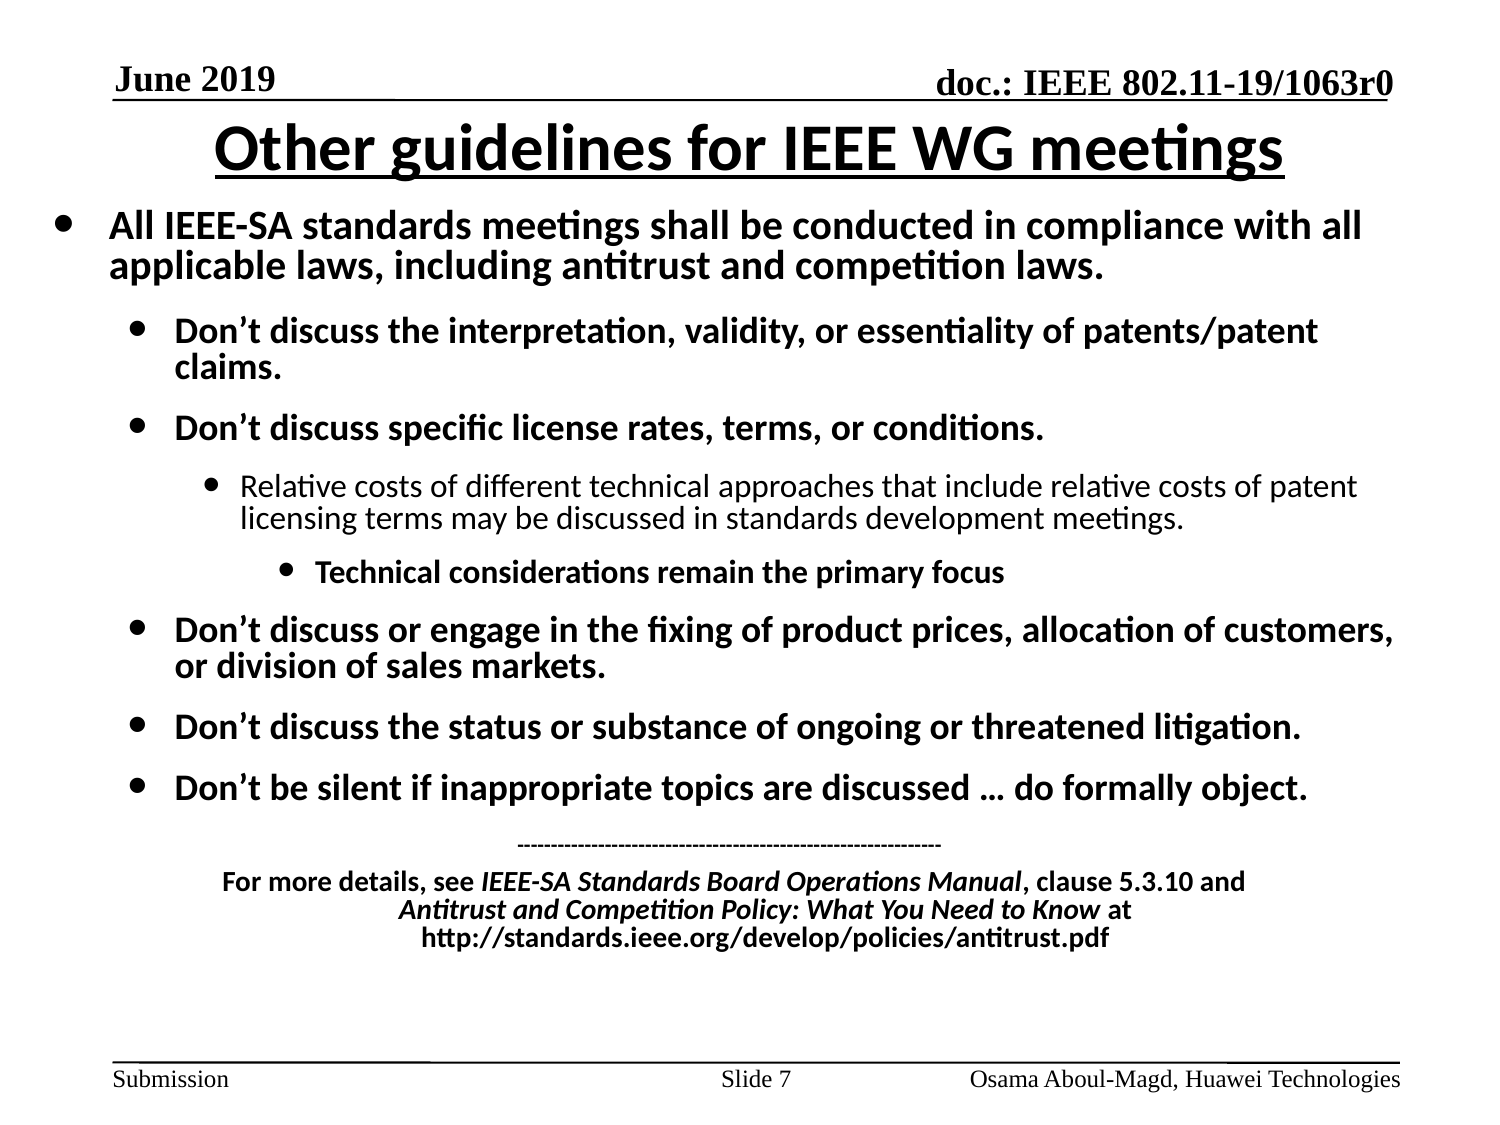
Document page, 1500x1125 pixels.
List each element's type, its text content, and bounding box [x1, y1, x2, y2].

list All IEEE-SA standards meetings shall be conducted in compliance with all applicable laws, including antitrust and competition laws. Don’t discuss the interpretation, validity, or essentiality of patents/patent claims. Don’t discuss specific license rates, terms, or conditions. Relative costs of different technical approaches that include relative costs of patent licensing terms may be discussed in standards development meetings. Technical considerations remain the primary focus Don’t discuss or engage in the fixing of product prices, allocation of customers, or division of sales markets. Don’t discuss the status or substance of ongoing or threatened litigation. Don’t be silent if inappropriate topics are discussed … do formally object. --------------------------------------------------------------- For more details, see IEEE-SA Standards Board Operations Manual, clause 5.3.10 and Antitrust and Competition Policy: What You Need to Know at http://standards.ieee.org/develop/policies/antitrust.pdf [37, 199, 1438, 875]
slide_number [114, 54, 423, 100]
slide_number Slide 7 [712, 1061, 800, 1123]
title Other guidelines for IEEE WG meetings [112, 112, 1388, 176]
footer Osama Aboul-Magd, Huawei Technologies [878, 1061, 1402, 1093]
